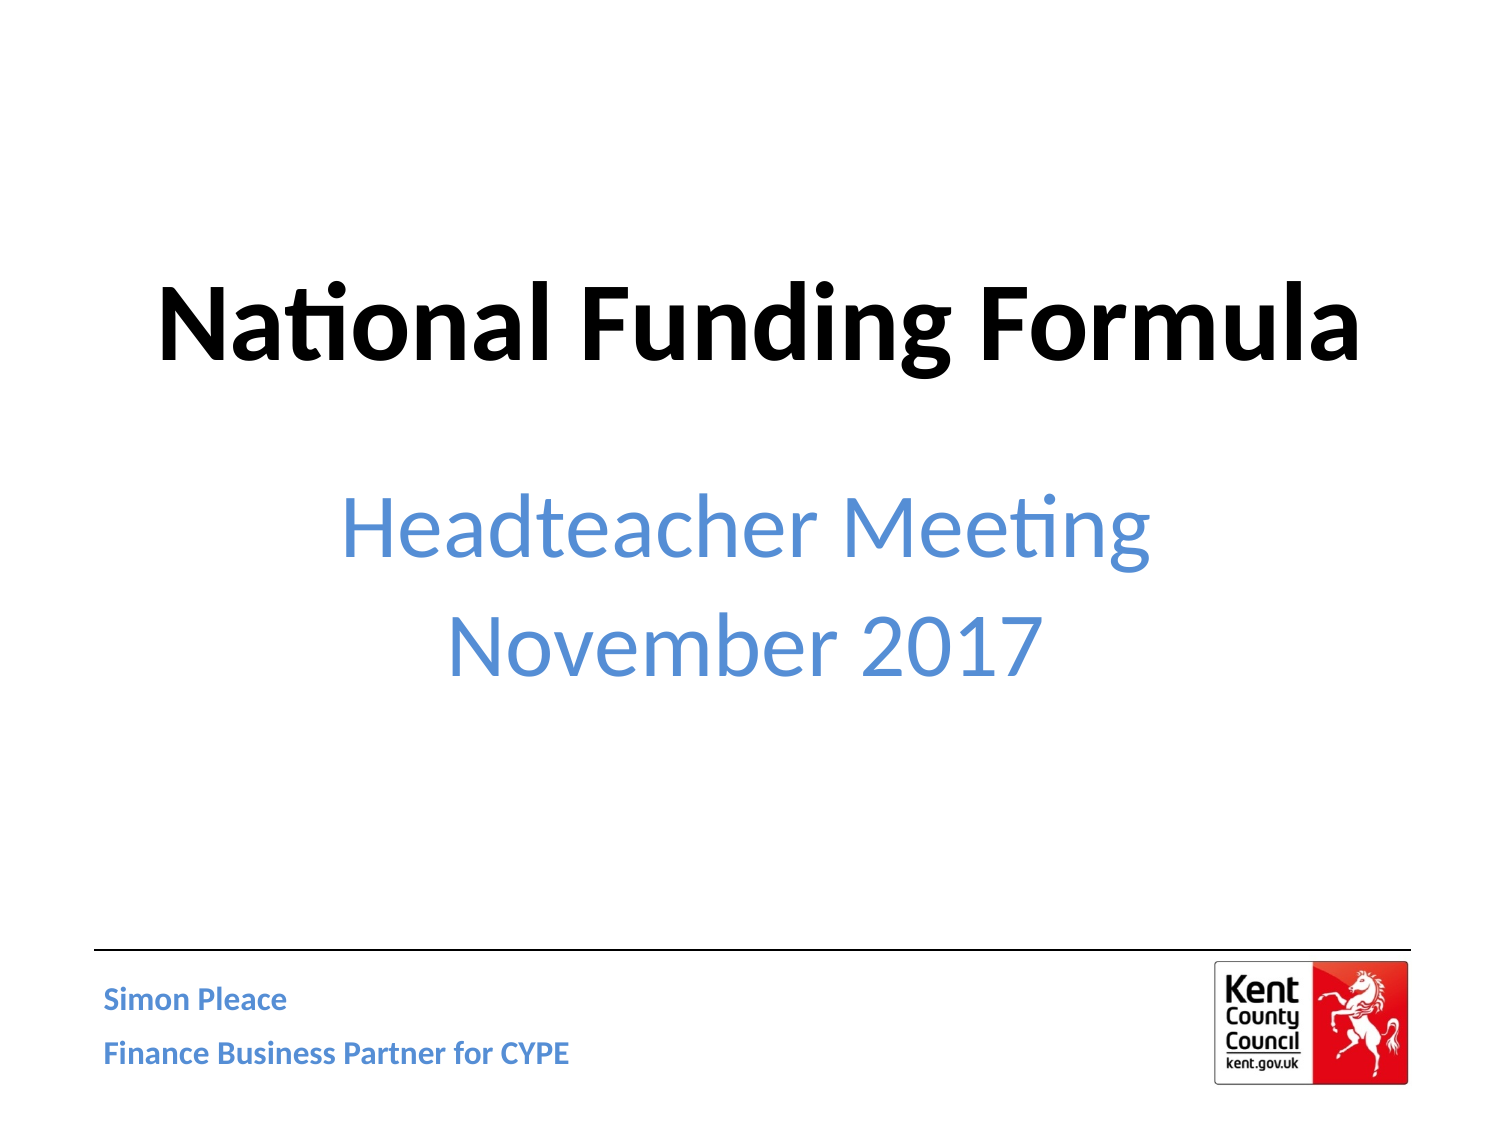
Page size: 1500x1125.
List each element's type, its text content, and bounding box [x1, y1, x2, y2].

text_box Headteacher Meeting November 2017 [88, 467, 1406, 708]
picture [1210, 955, 1412, 1091]
title National Funding Formula [76, 45, 1445, 587]
text_box Simon Pleace Finance Business Partner for CYPE [88, 973, 1012, 1073]
